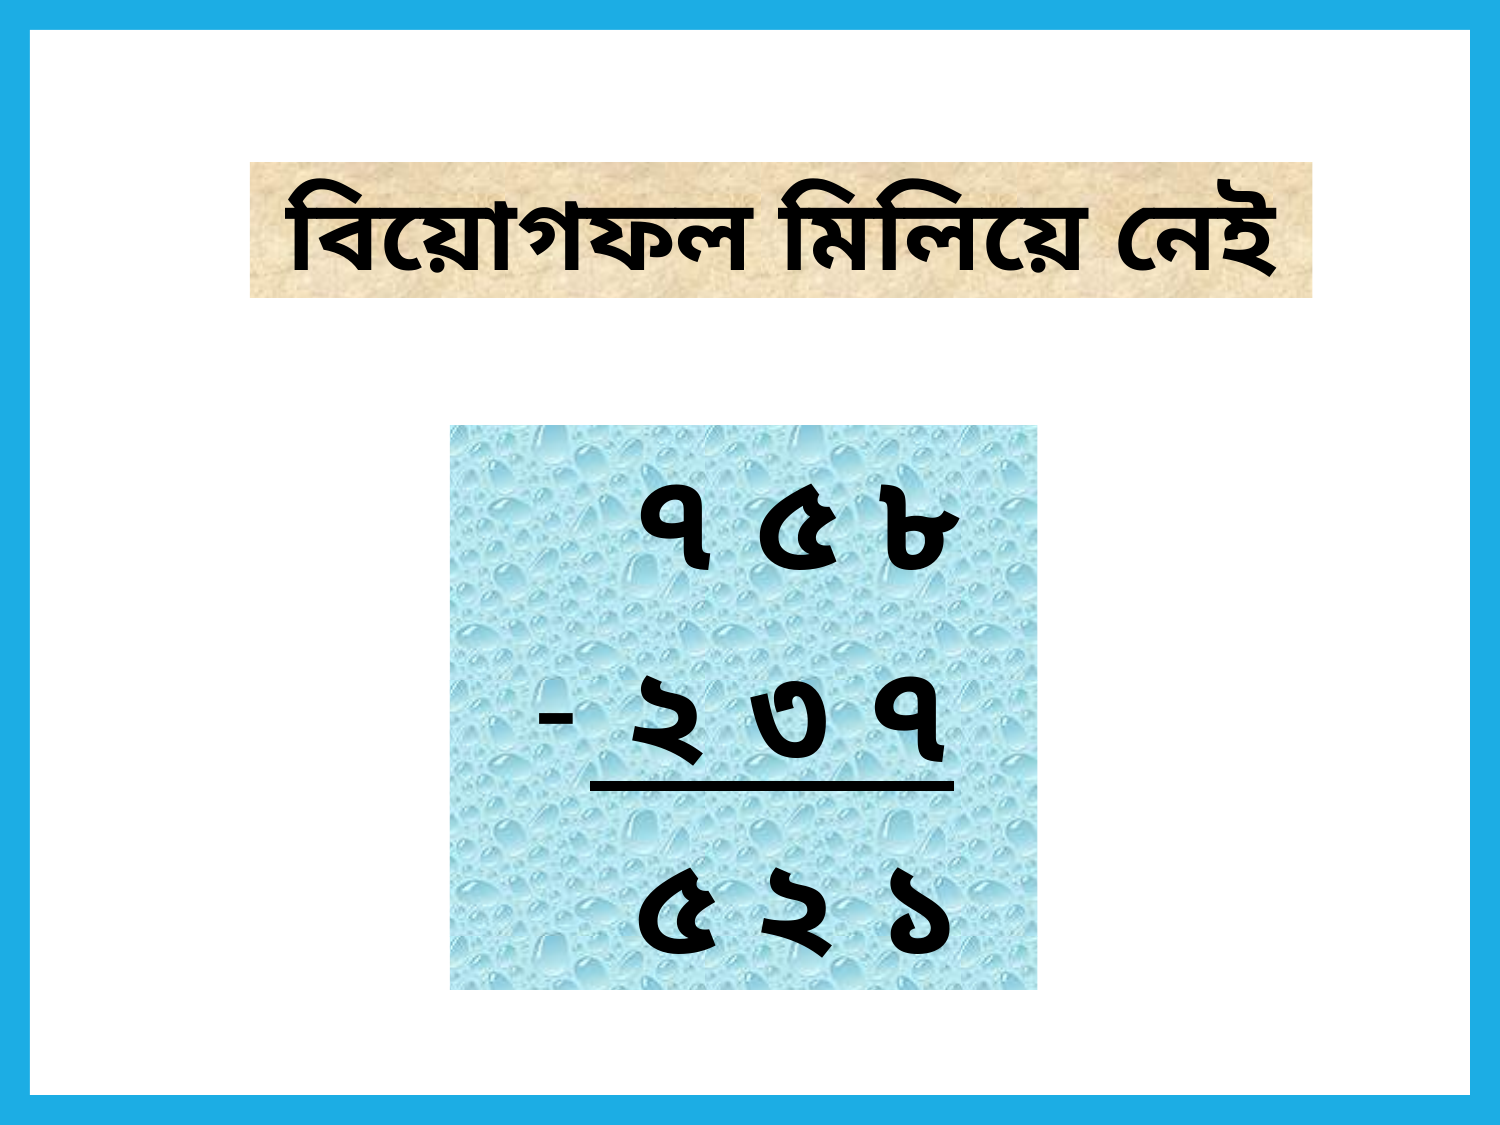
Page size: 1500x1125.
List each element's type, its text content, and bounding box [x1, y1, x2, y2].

text_box ৭ ৫ ৮ ২ ৩ ৭ ৫ ২ ১ [449, 425, 1038, 990]
text_box বিয়োগফল মিলিয়ে নেই [249, 162, 1313, 298]
